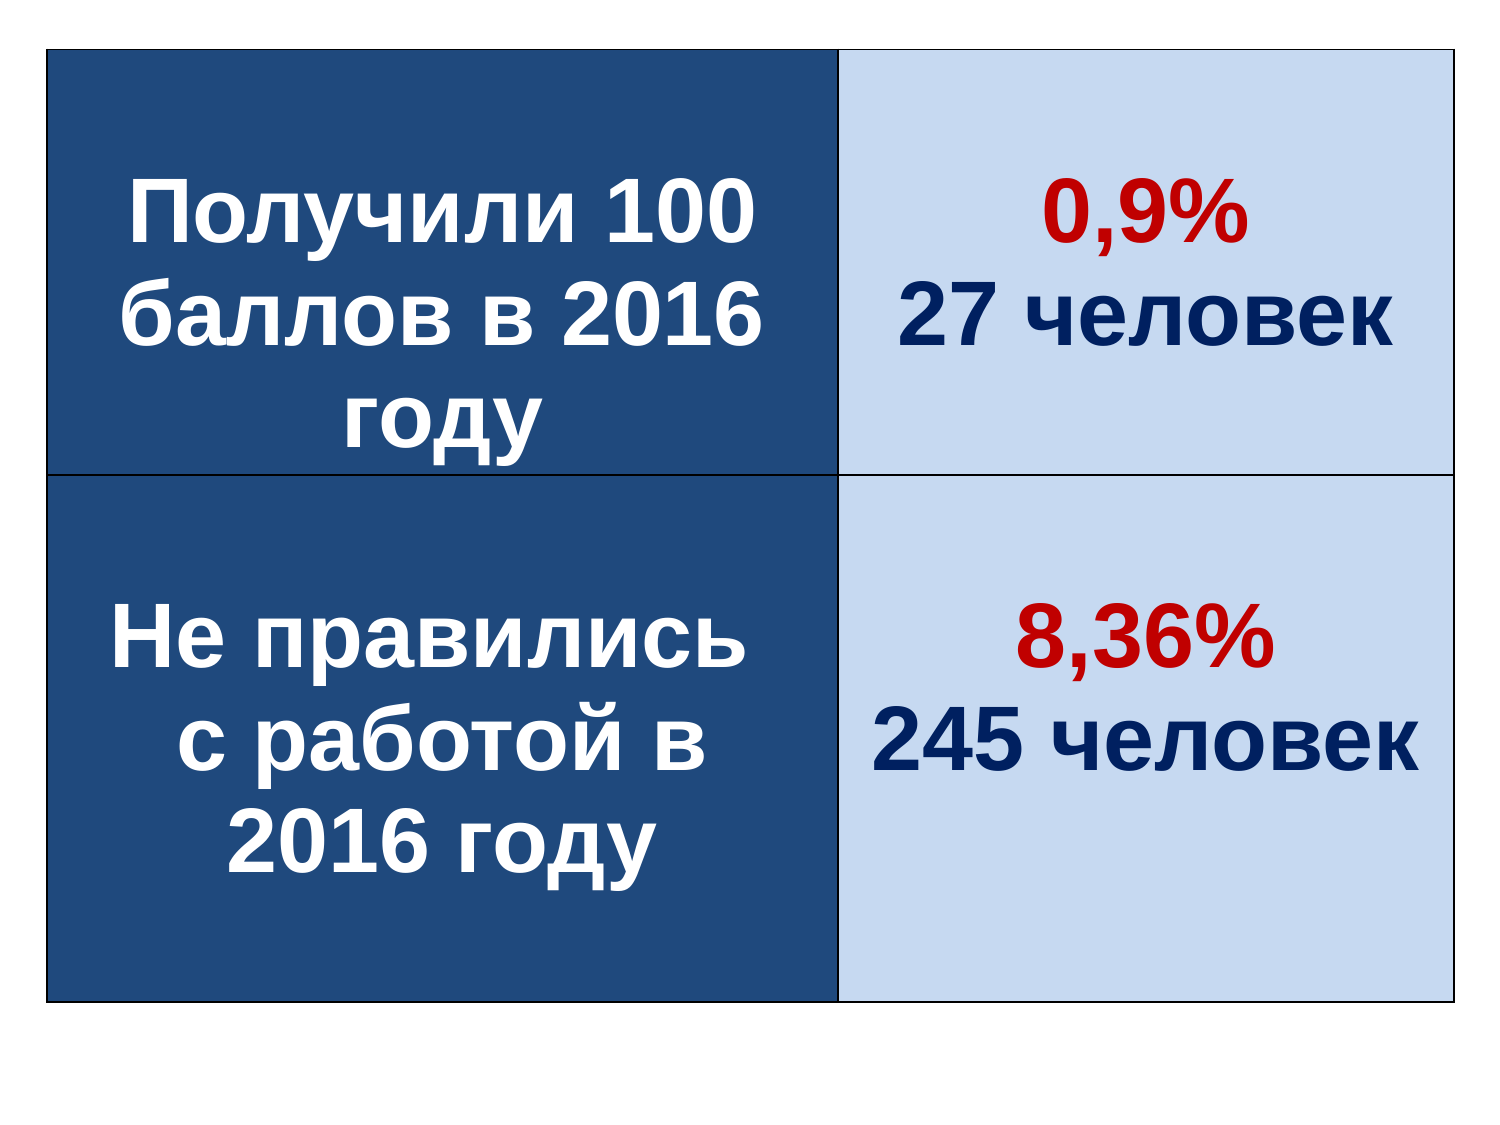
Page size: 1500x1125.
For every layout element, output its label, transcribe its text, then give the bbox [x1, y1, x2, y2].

table_cell 8,36% 245 человек [839, 476, 1453, 1001]
table_header 0,9% 27 человек [839, 50, 1453, 474]
table_cell Не правились с работой в 2016 году [48, 476, 837, 1001]
table_header Получили 100 баллов в 2016 году [48, 50, 837, 474]
